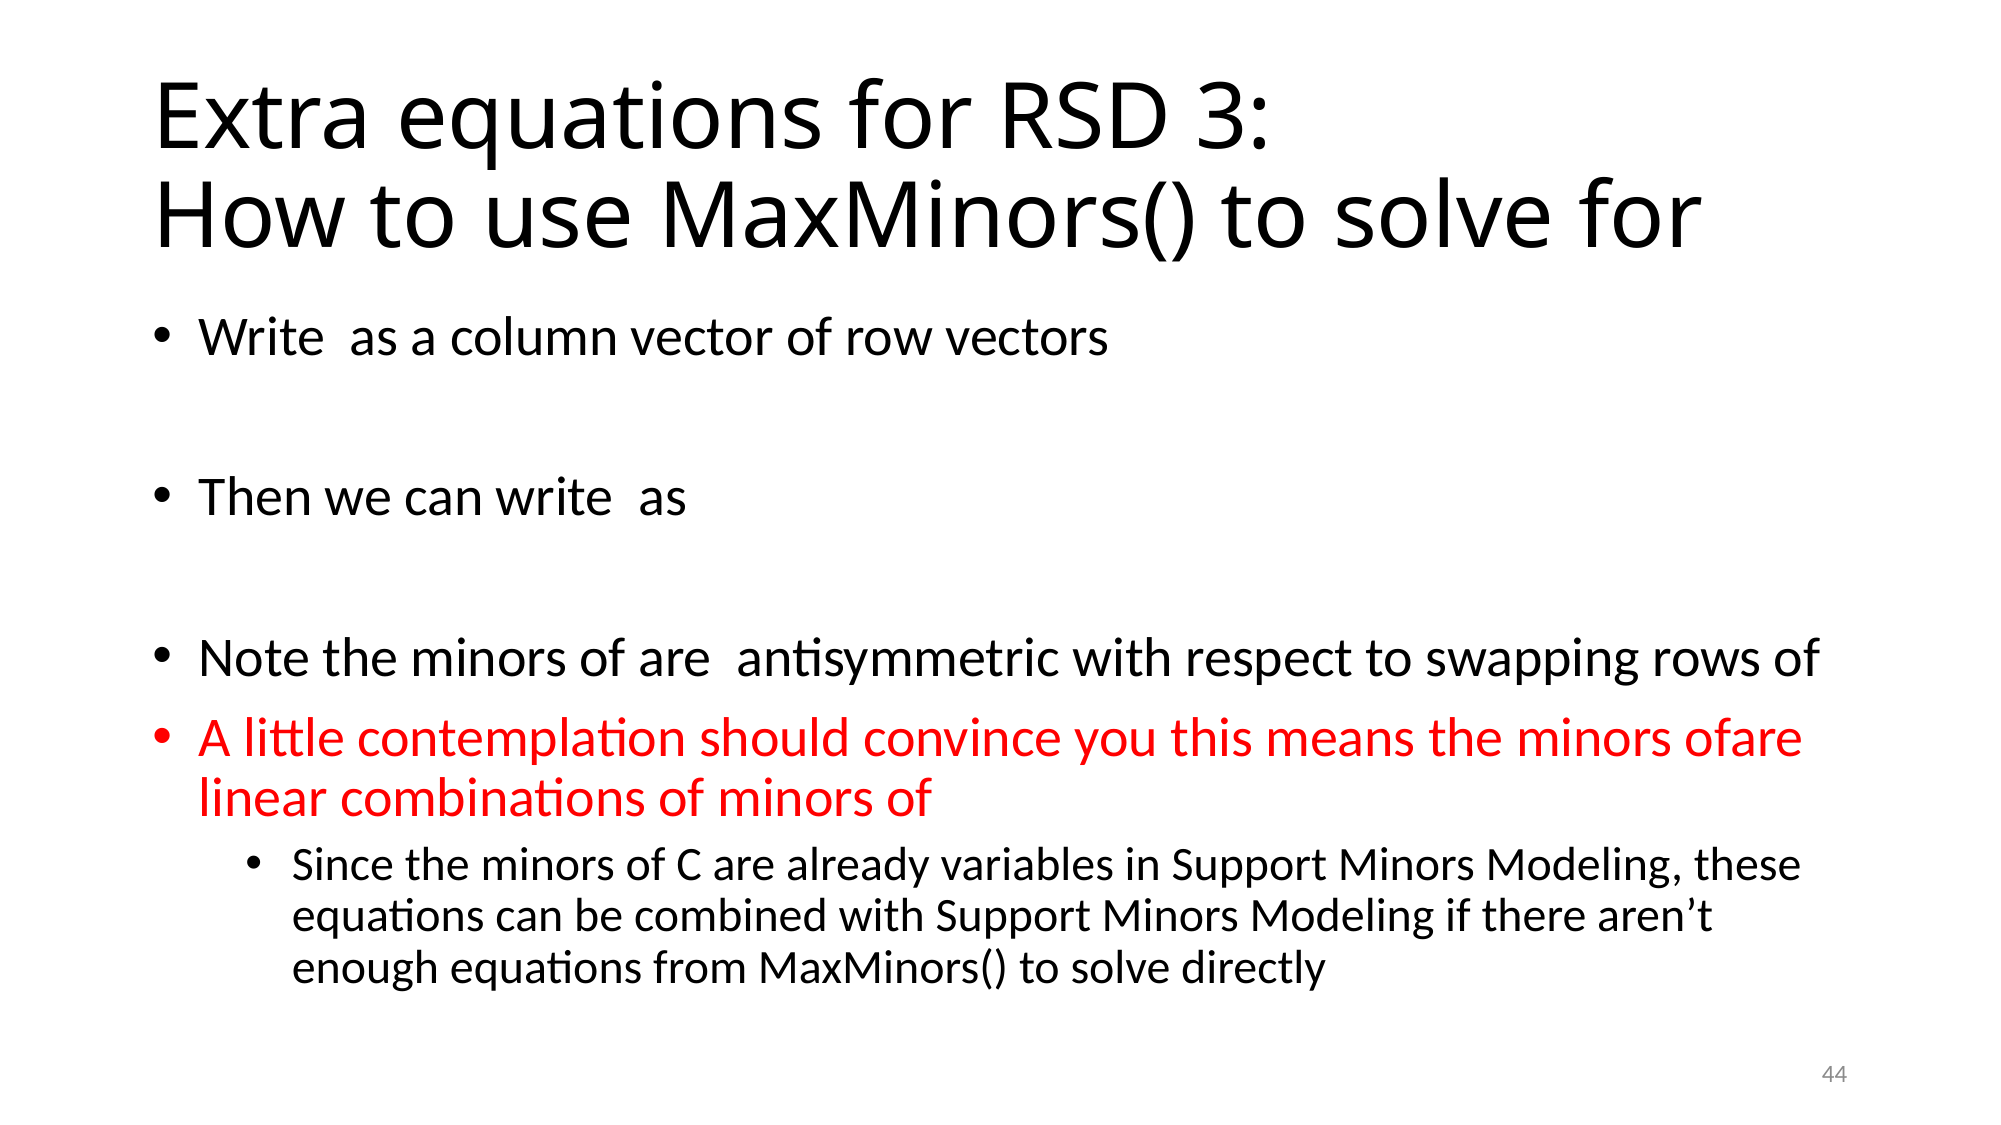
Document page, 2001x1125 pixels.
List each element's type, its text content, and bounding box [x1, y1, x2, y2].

slide_number 44 [1412, 1042, 1863, 1103]
